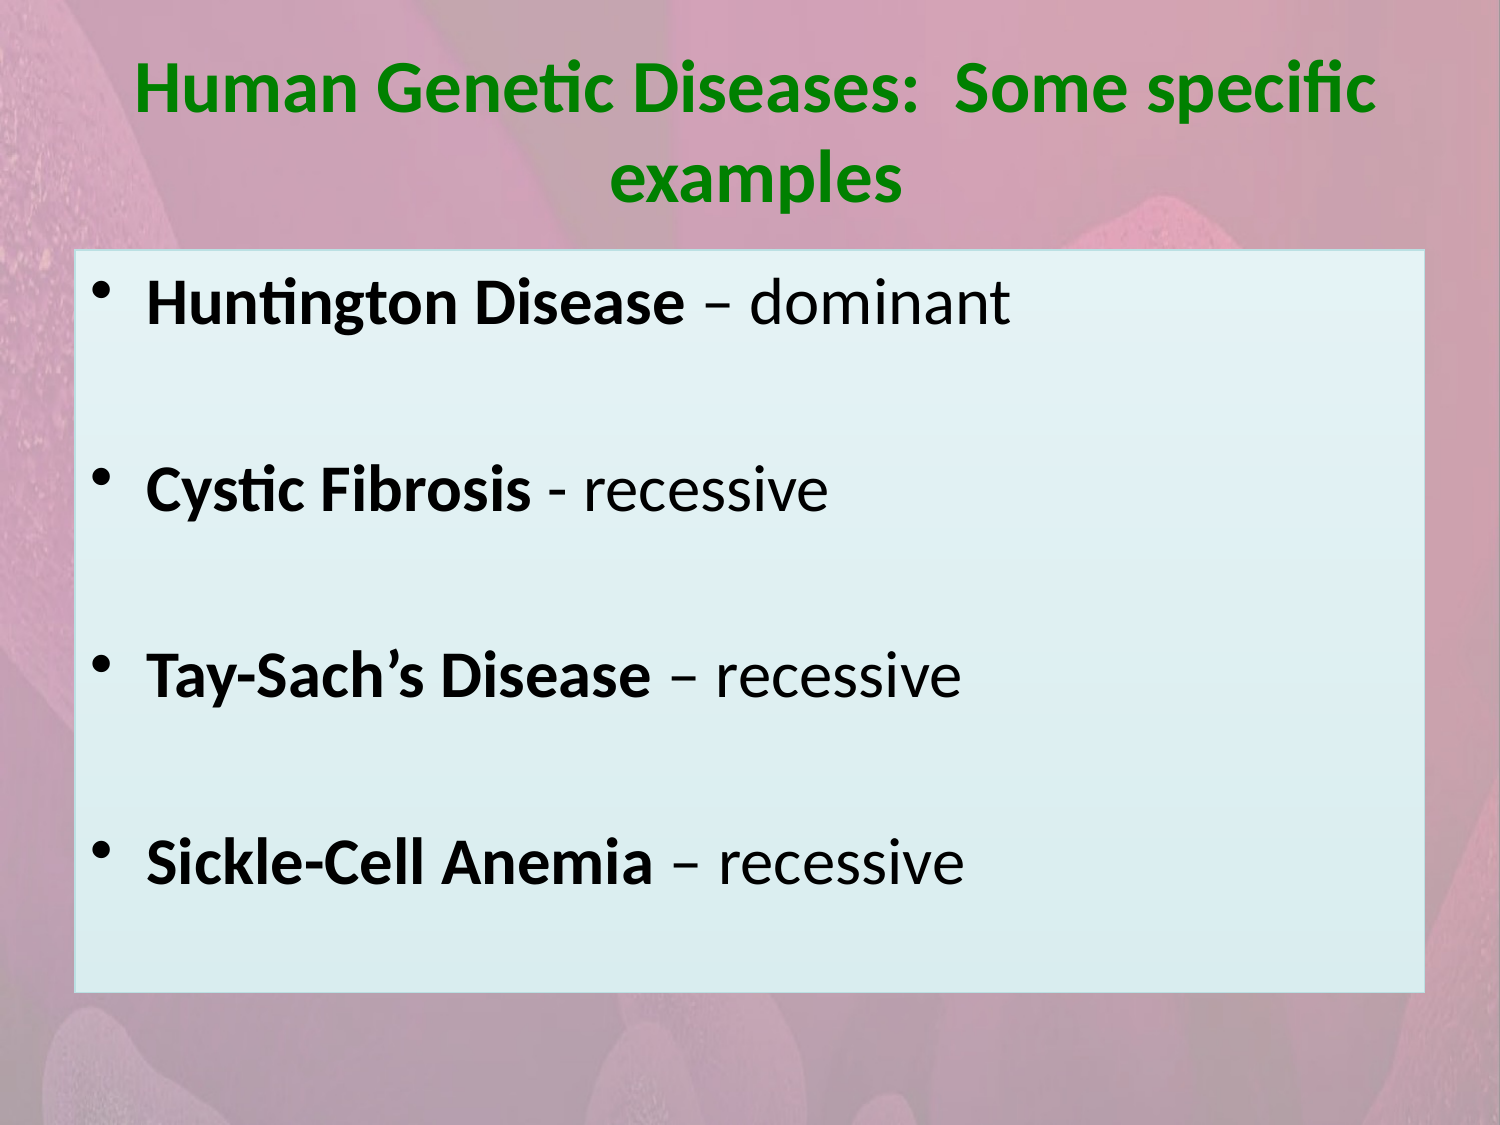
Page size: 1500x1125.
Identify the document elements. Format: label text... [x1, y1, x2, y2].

picture [0, 0, 1500, 1125]
title Human Genetic Diseases: Some specific examples [37, 37, 1475, 188]
list Huntington Disease – dominant Cystic Fibrosis - recessive Tay-Sach’s Disease – recessive Sickle-Cell Anemia – recessive [74, 249, 1425, 993]
